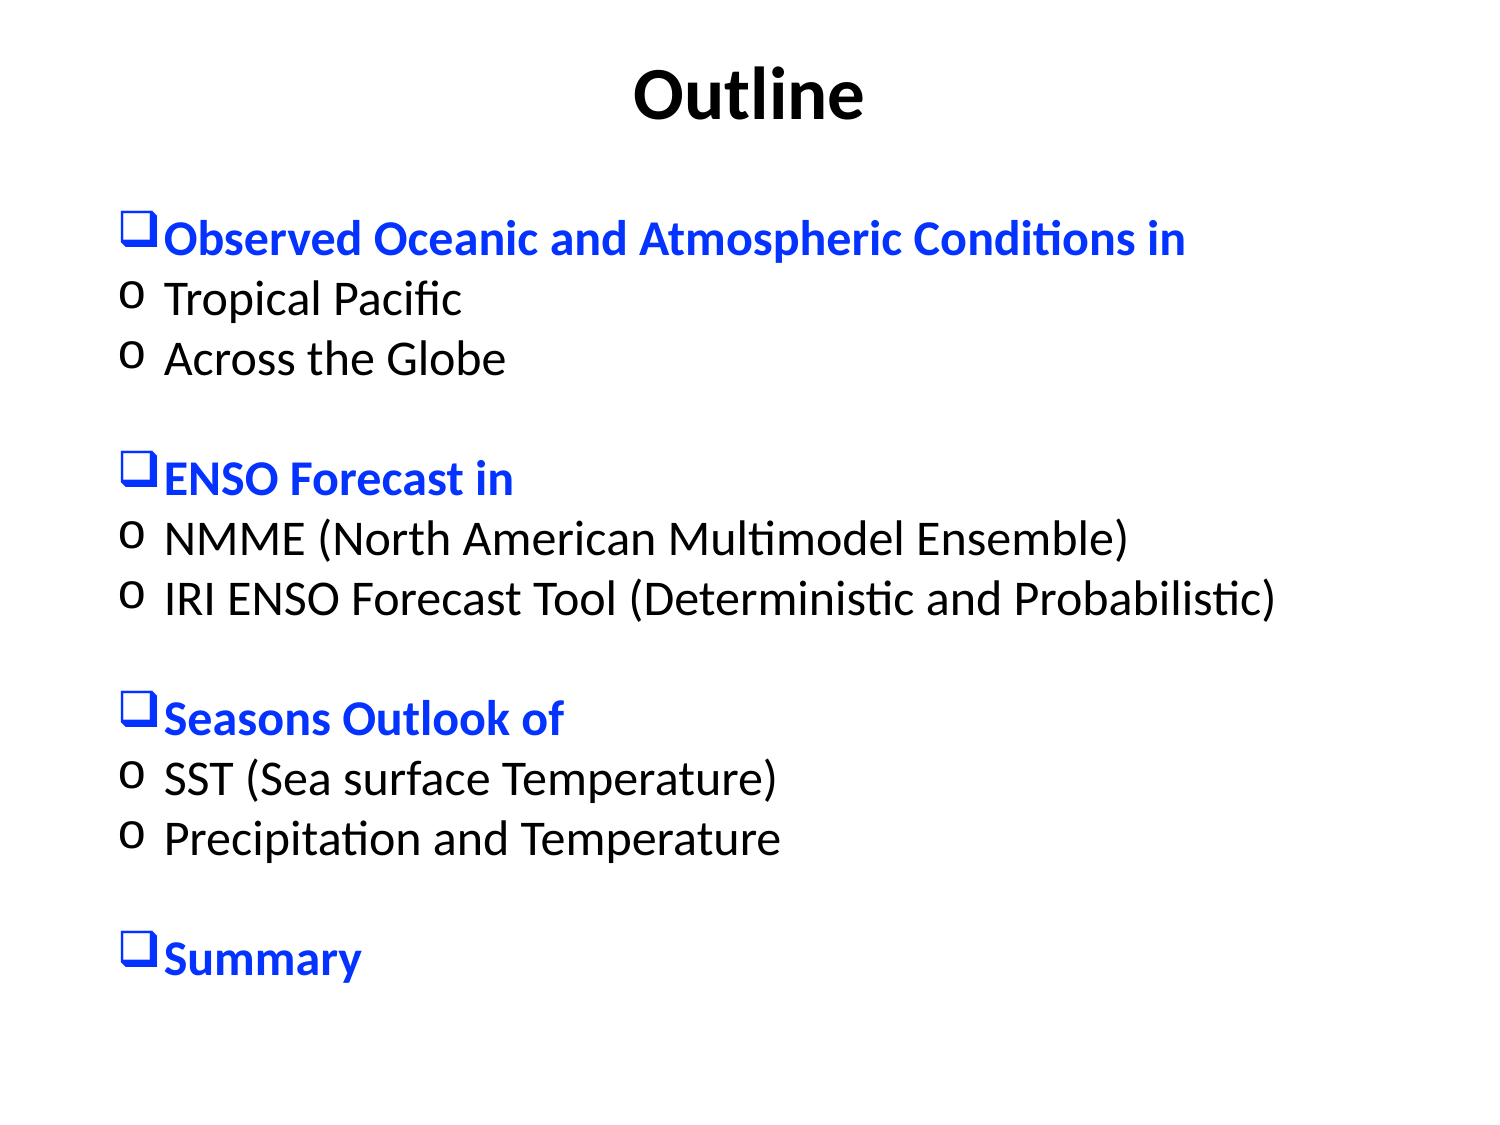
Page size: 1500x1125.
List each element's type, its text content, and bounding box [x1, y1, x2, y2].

text_box Observed Oceanic and Atmospheric Conditions in Tropical Pacific Across the Globe ENSO Forecast in NMME (North American Multimodel Ensemble) IRI ENSO Forecast Tool (Deterministic and Probabilistic) Seasons Outlook of SST (Sea surface Temperature) Precipitation and Temperature Summary [102, 197, 1442, 993]
text_box Outline [219, 37, 1281, 143]
